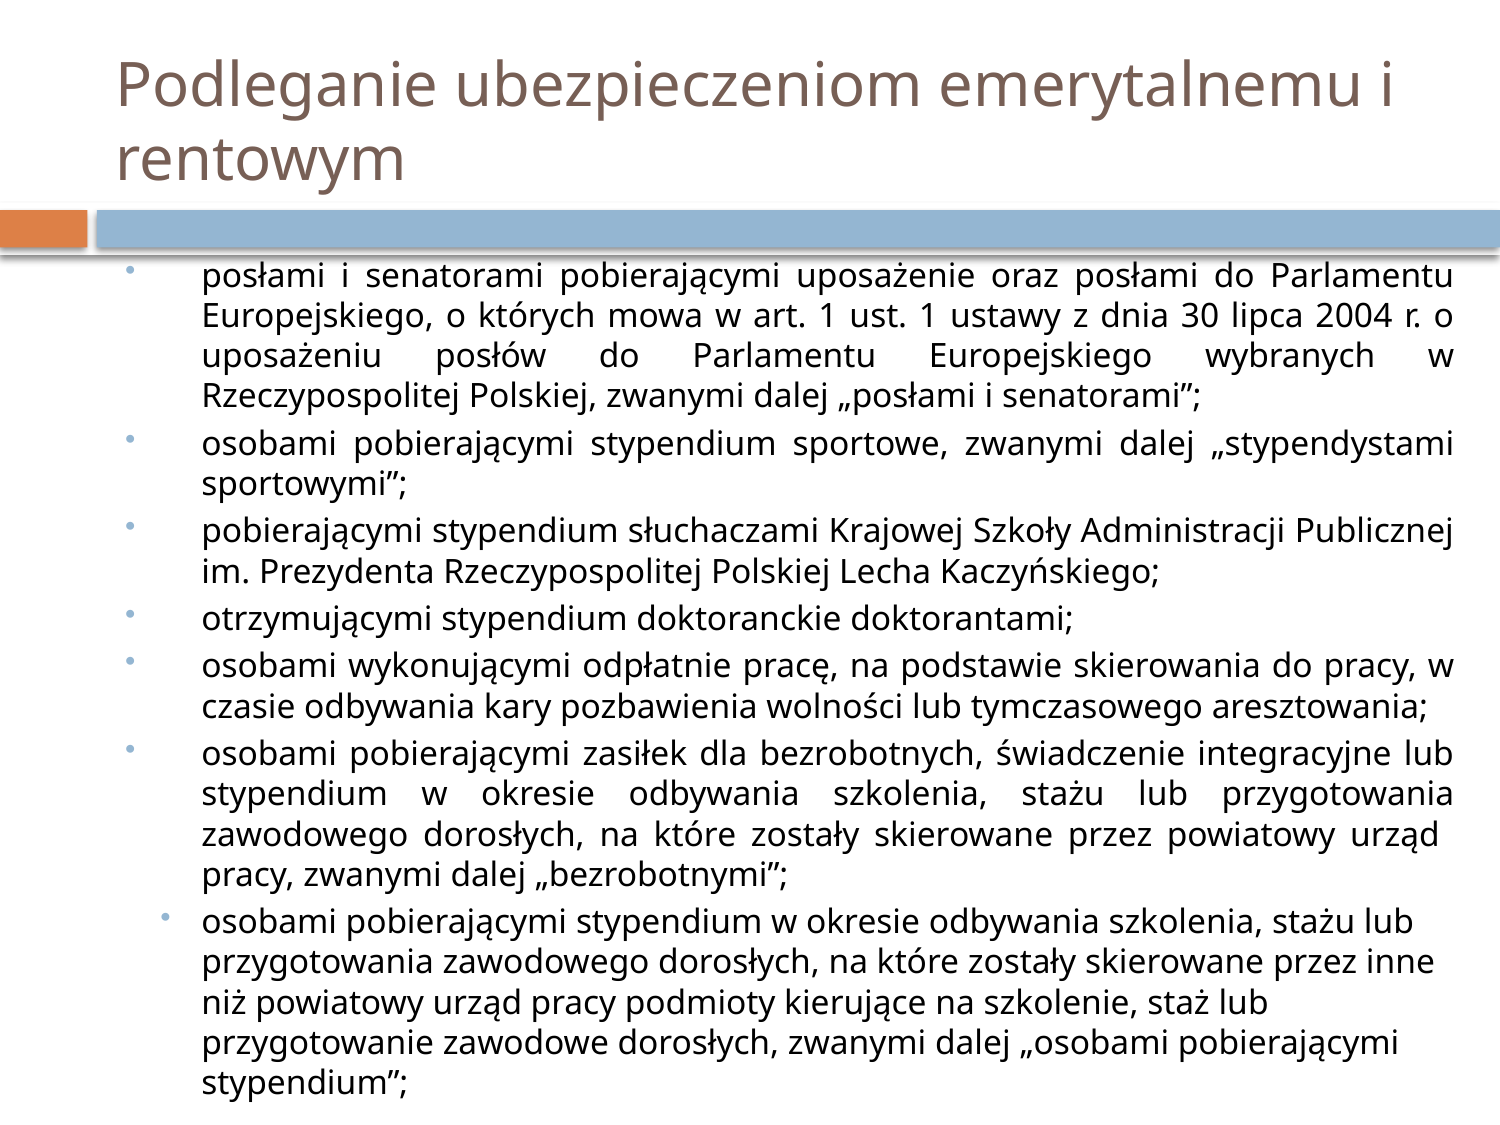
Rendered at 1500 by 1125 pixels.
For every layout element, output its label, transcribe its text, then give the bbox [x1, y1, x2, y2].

list posłami i senatorami pobierającymi uposażenie oraz posłami do Parlamentu Europejskiego, o których mowa w art. 1 ust. 1 ustawy z dnia 30 lipca 2004 r. o uposażeniu posłów do Parlamentu Europejskiego wybranych w Rzeczypospolitej Polskiej, zwanymi dalej „posłami i senatorami”; osobami pobierającymi stypendium sportowe, zwanymi dalej „stypendystami sportowymi”; pobierającymi stypendium słuchaczami Krajowej Szkoły Administracji Publicznej im. Prezydenta Rzeczypospolitej Polskiej Lecha Kaczyńskiego; otrzymującymi stypendium doktoranckie doktorantami; osobami wykonującymi odpłatnie pracę, na podstawie skierowania do pracy, w czasie odbywania kary pozbawienia wolności lub tymczasowego aresztowania; osobami pobierającymi zasiłek dla bezrobotnych, świadczenie integracyjne lub stypendium w okresie odbywania szkolenia, stażu lub przygotowania zawodowego dorosłych, na które zostały skierowane przez powiatowy urząd pracy, zwanymi dalej „bezrobotnymi”; osobami pobierającymi stypendium w okresie odbywania szkolenia, stażu lub przygotowania zawodowego dorosłych, na które zostały skierowane przez inne niż powiatowy urząd pracy podmioty kierujące na szkolenie, staż lub przygotowanie zawodowe dorosłych, zwanymi dalej „osobami pobierającymi stypendium”; [93, 246, 1470, 1125]
title Podleganie ubezpieczeniom emerytalnemu i rentowym [100, 37, 1438, 200]
